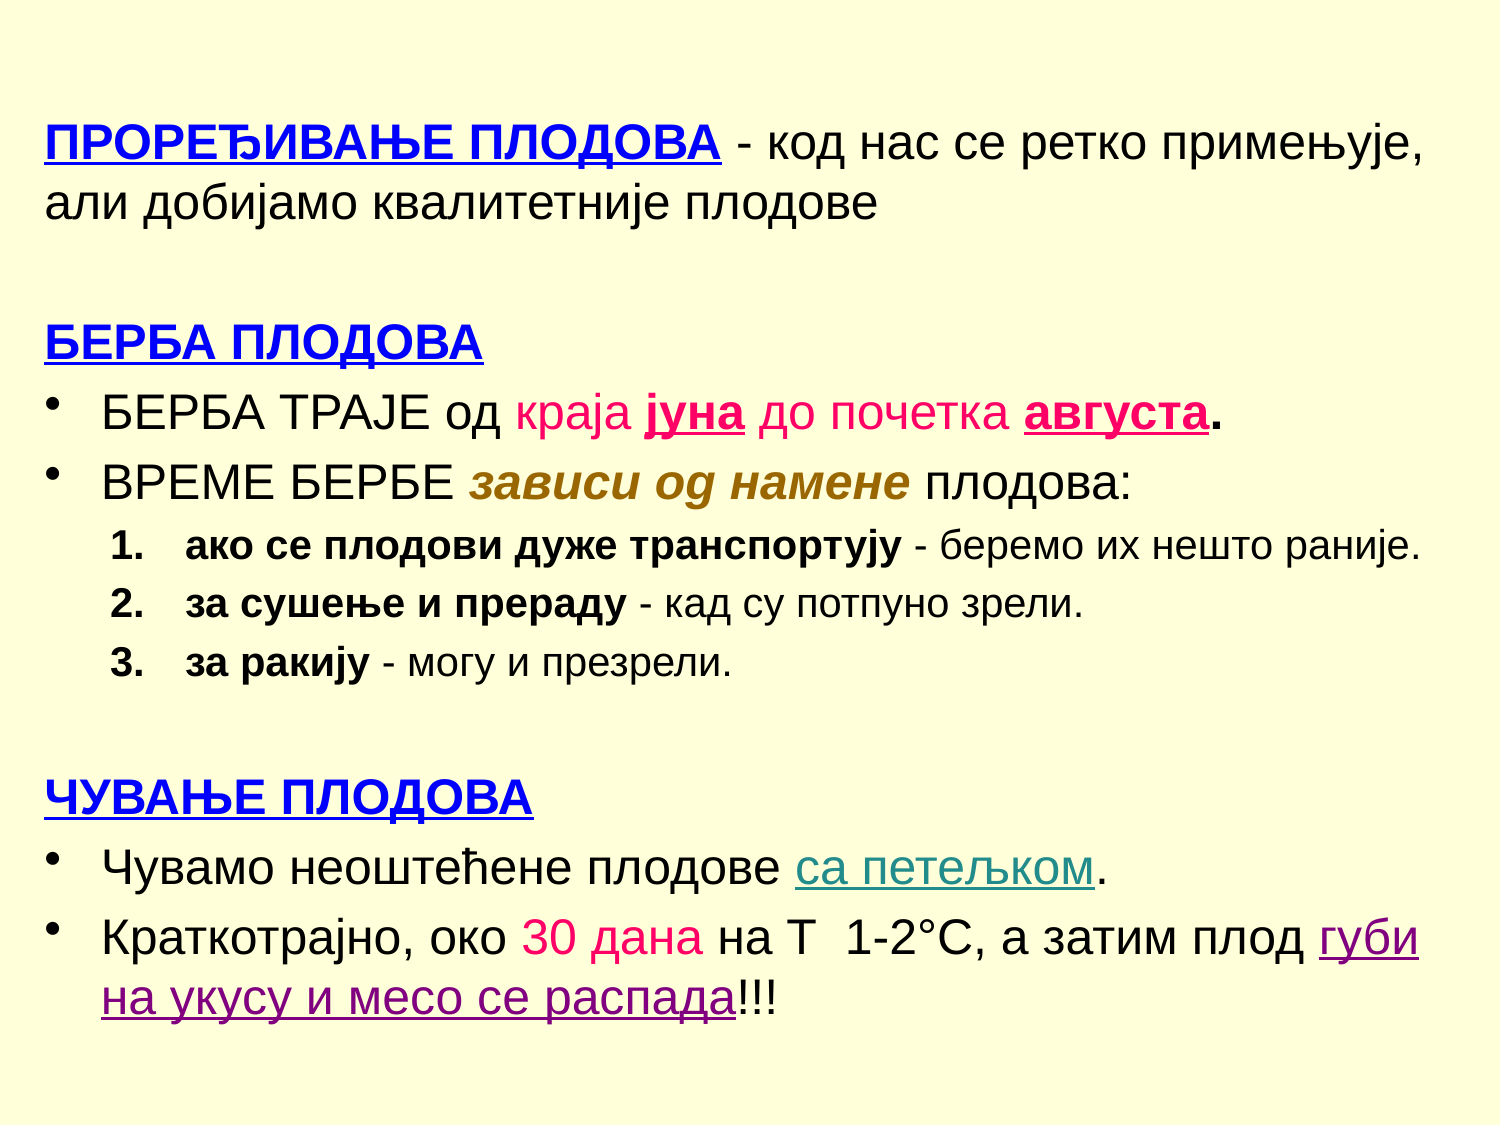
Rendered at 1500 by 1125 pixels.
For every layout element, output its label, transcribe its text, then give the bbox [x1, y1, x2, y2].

list ПРОРЕЂИВАЊЕ ПЛОДОВА - код нас се ретко примењује, али добијамо квалитетније плодове БЕРБА ПЛОДОВА БЕРБА ТРАЈЕ од краја јуна до почетка августа. ВРЕМЕ БЕРБЕ зависи од намене плодова: ако се плодови дуже транспортују - беремо их нешто раније. за сушење и прераду - кад су потпуно зрели. за ракију - могу и презрели. ЧУВАЊЕ ПЛОДОВА Чувамо неоштећене плодове са петељком. Краткотрајно, око 30 дана на Т 1-2°С, а затим плод губи на укусу и месо се распада!!! [29, 101, 1459, 1059]
